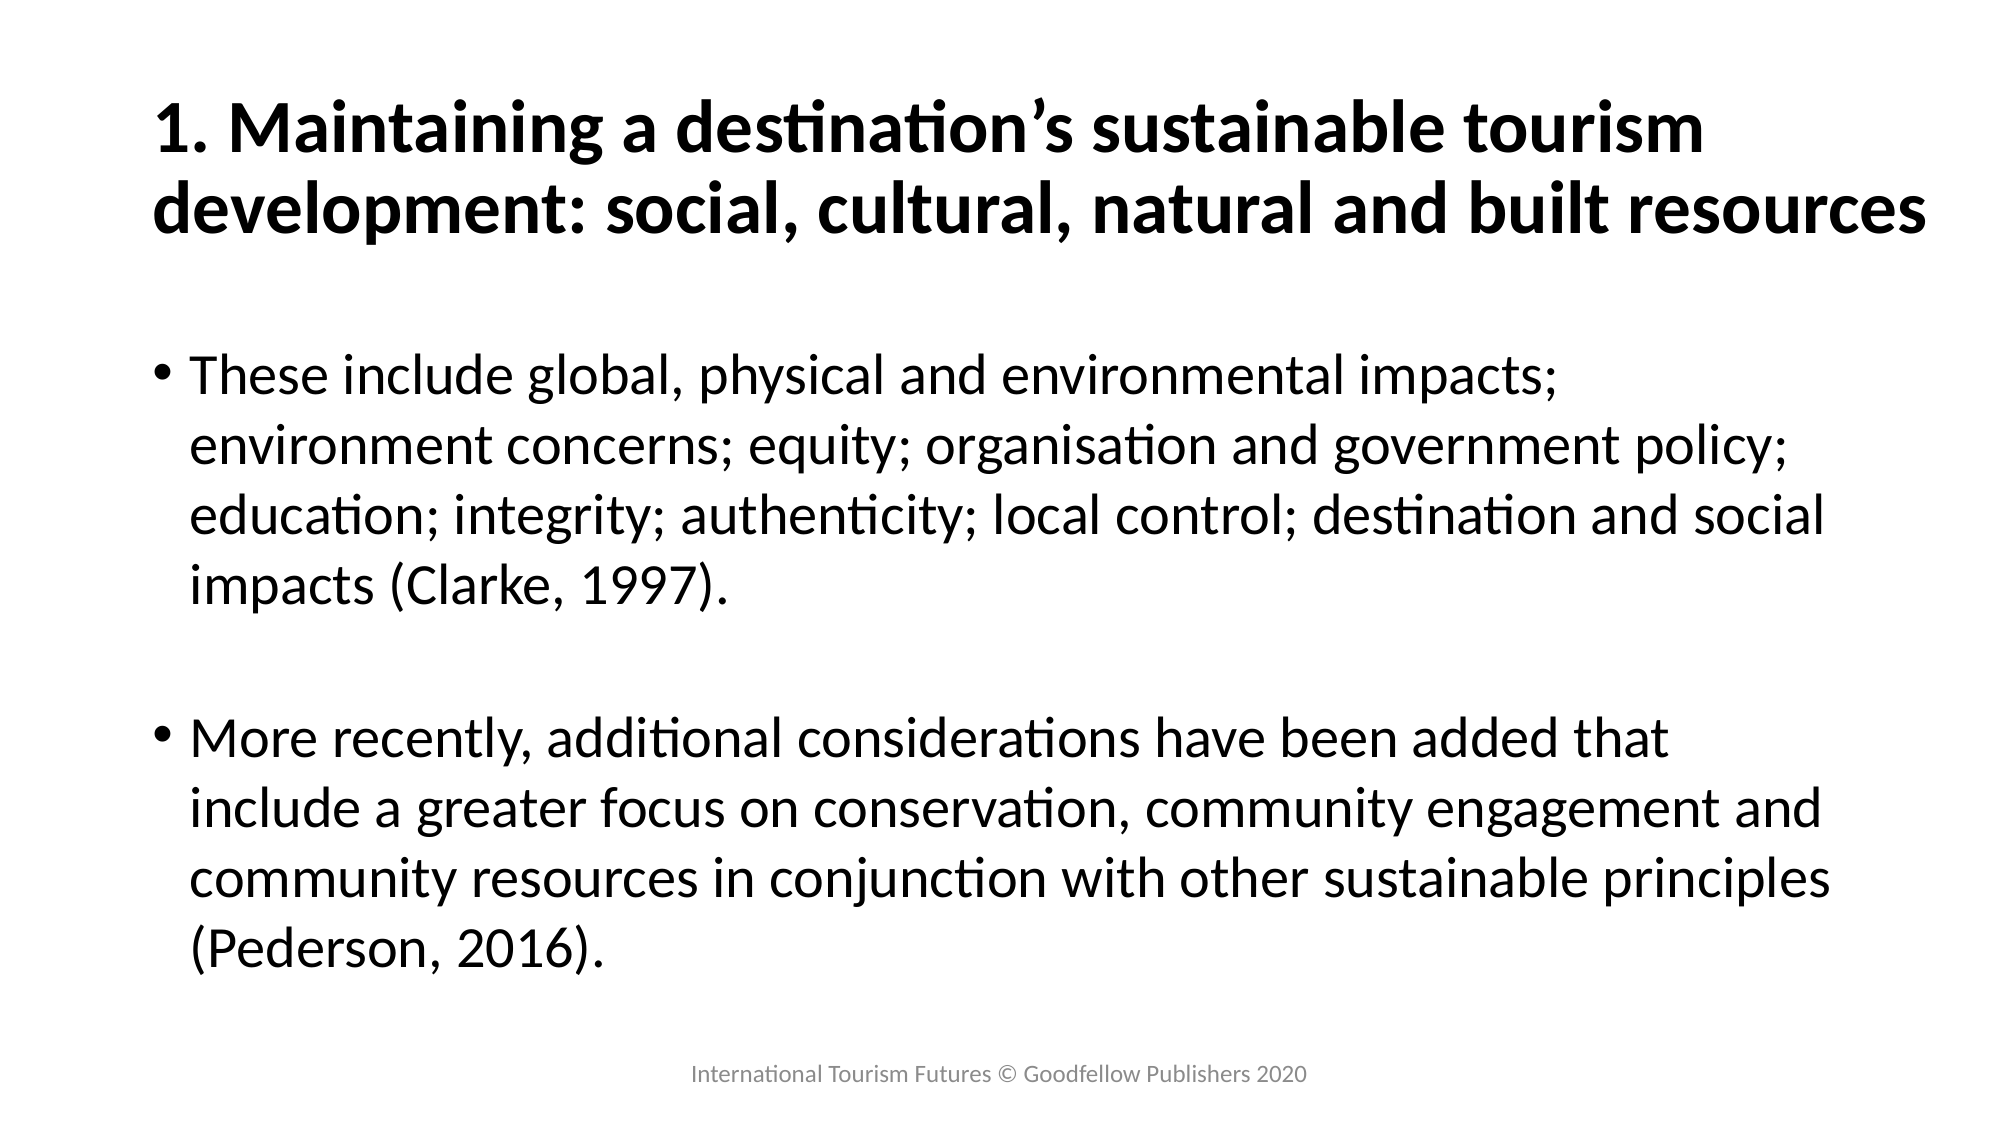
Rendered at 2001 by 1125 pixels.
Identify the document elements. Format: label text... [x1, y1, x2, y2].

footer International Tourism Futures © Goodfellow Publishers 2020 [662, 1042, 1338, 1103]
title 1. Maintaining a destination’s sustainable tourism development: social, cultural, natural and built resources [137, 59, 1946, 278]
list These include global, physical and environmental impacts; environment concerns; equity; organisation and government policy; education; integrity; authenticity; local control; destination and social impacts (Clarke, 1997). More recently, additional considerations have been added that include a greater focus on conservation, community engagement and community resources in conjunction with other sustainable principles (Pederson, 2016). [137, 328, 1863, 1043]
